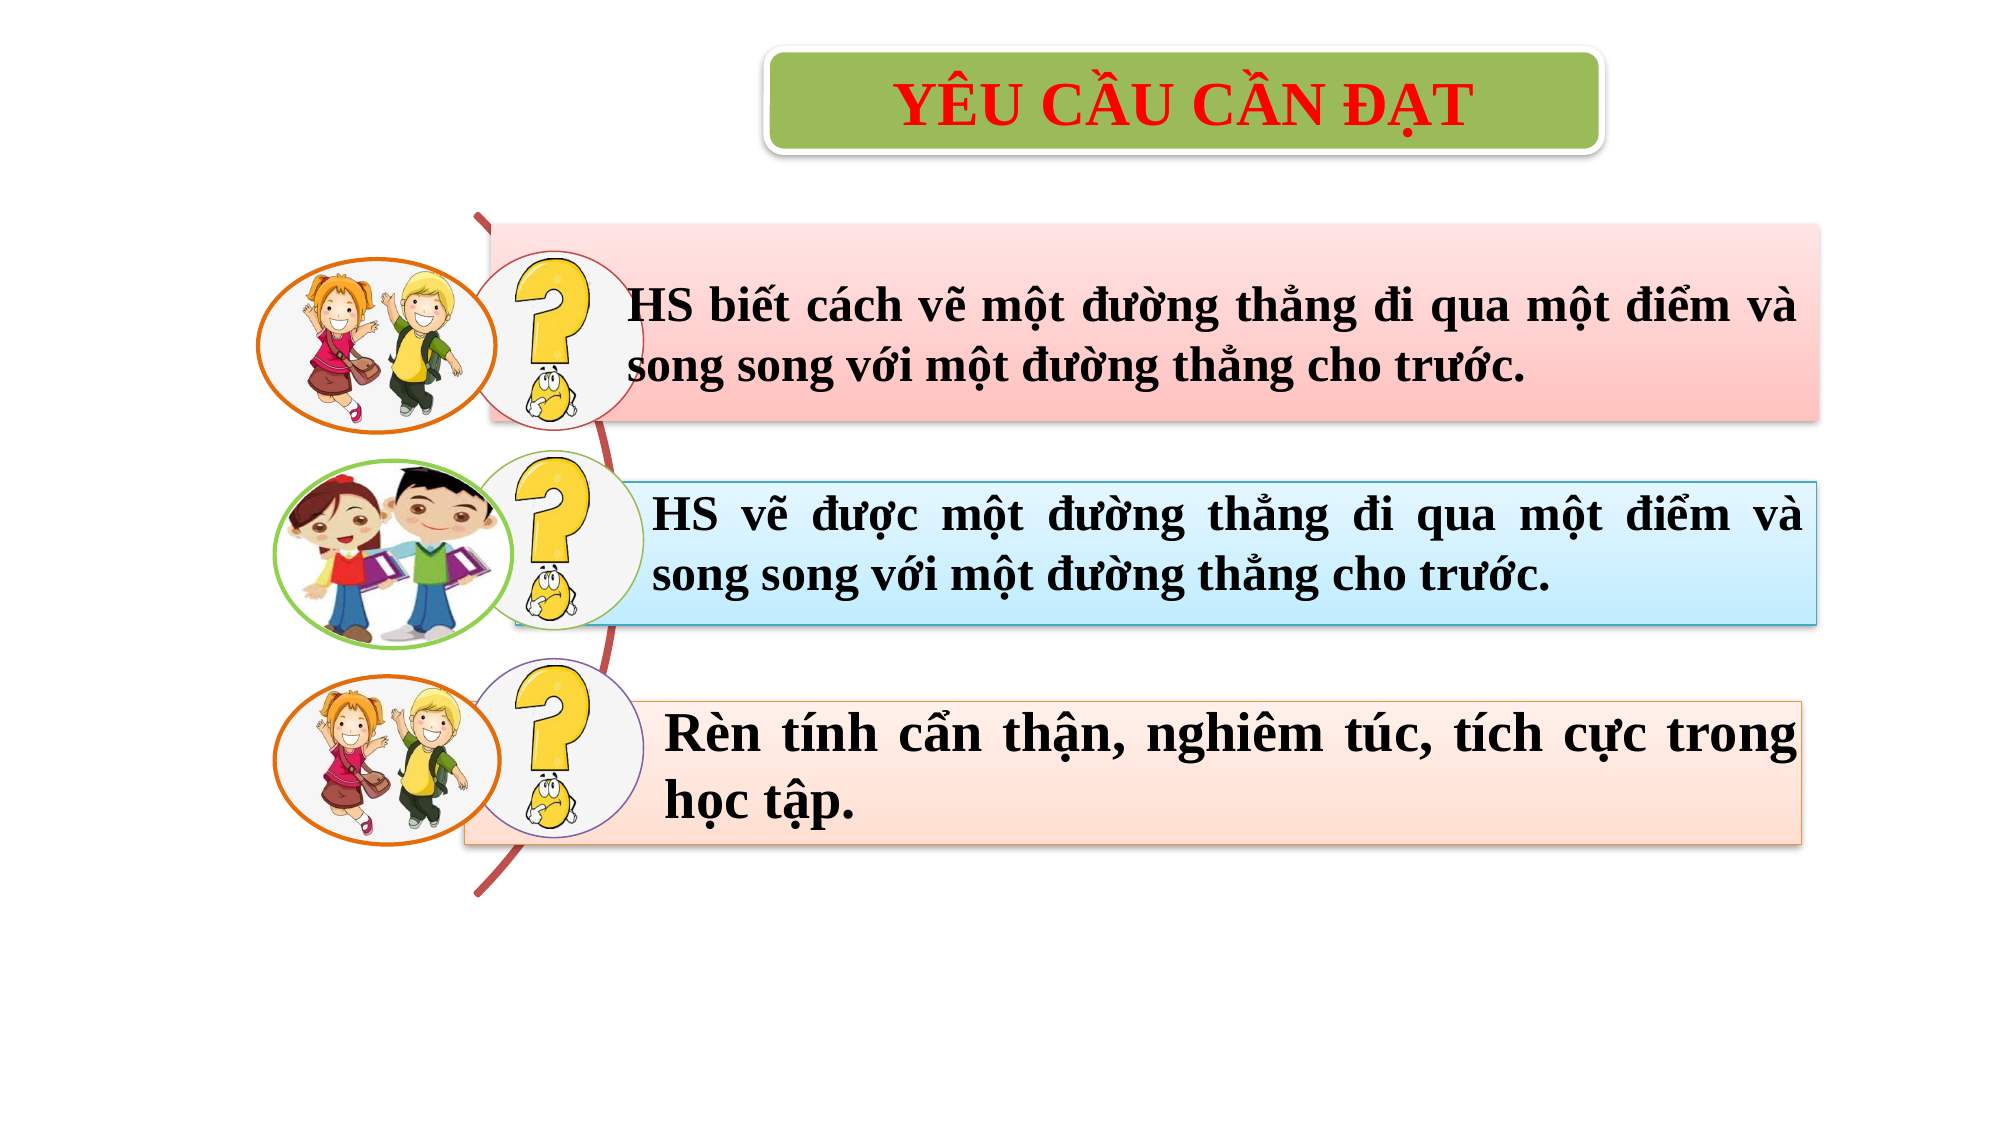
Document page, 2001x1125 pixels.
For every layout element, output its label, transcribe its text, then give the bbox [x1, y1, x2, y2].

text_box [255, 256, 459, 435]
text_box [272, 458, 459, 651]
text_box YÊU CẦU CẦN ĐẠT [763, 46, 1605, 155]
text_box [464, 196, 1928, 913]
text_box [272, 674, 459, 847]
